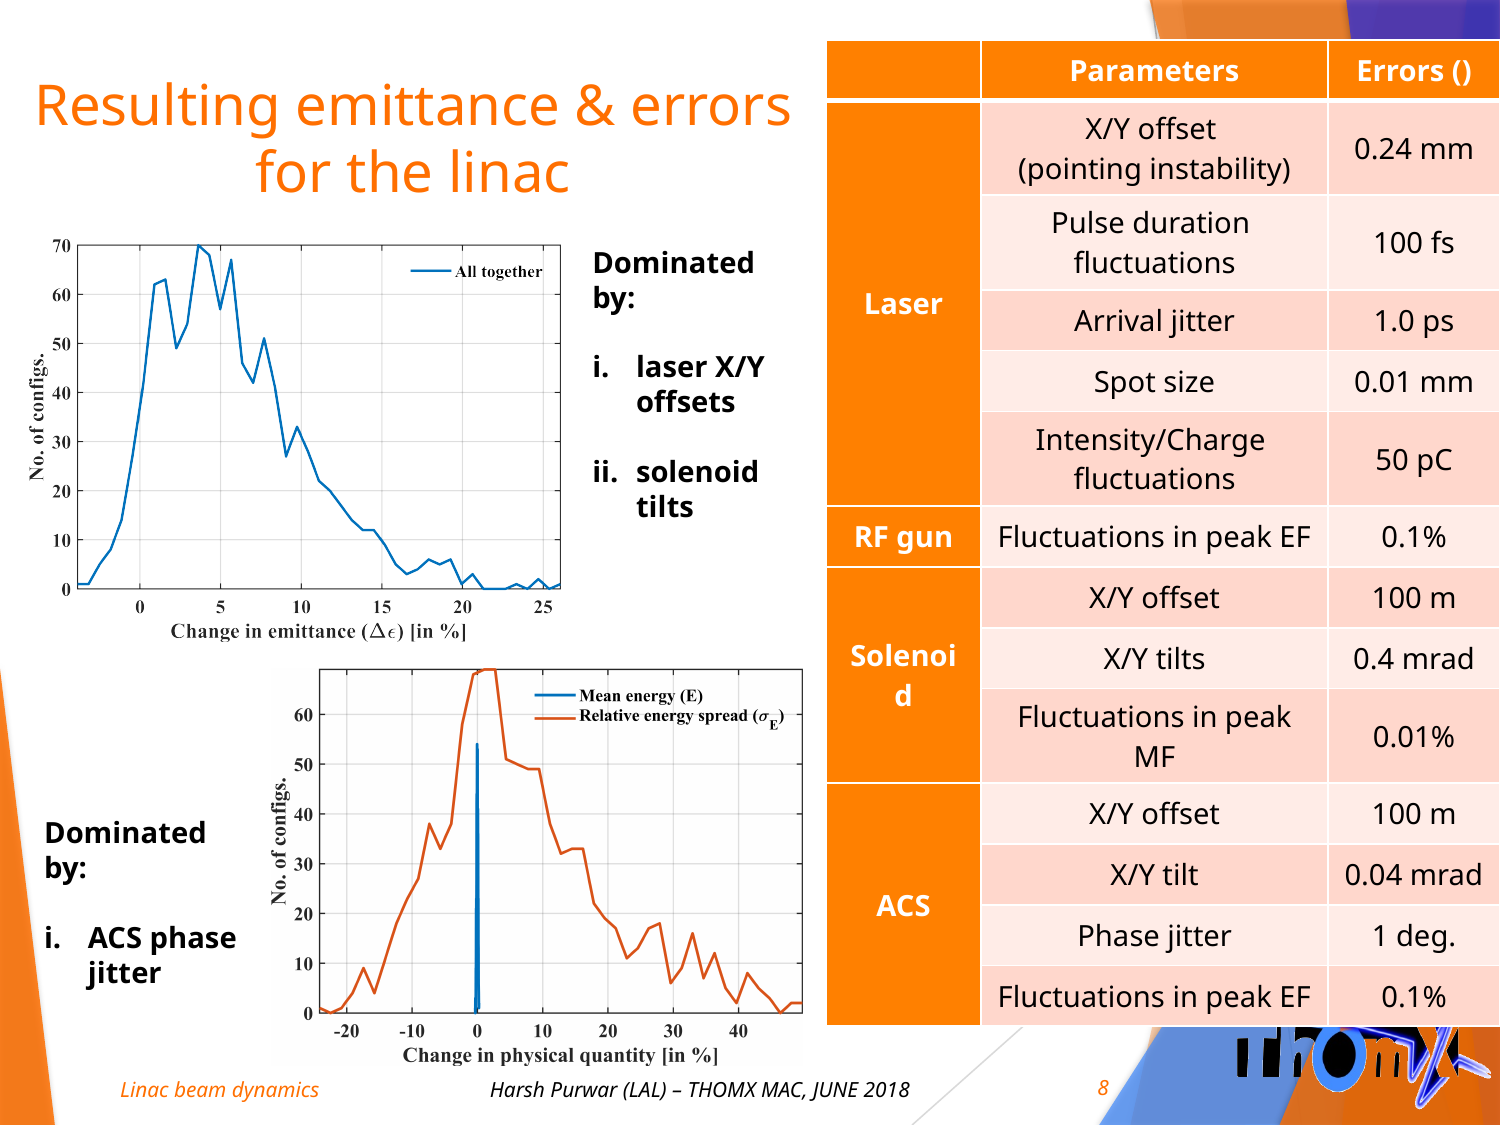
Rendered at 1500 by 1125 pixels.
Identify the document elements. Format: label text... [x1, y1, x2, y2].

picture [1225, 1027, 1500, 1116]
picture [270, 667, 804, 1066]
text_box Dominated by: ACS phase jitter [29, 807, 266, 997]
picture [28, 239, 562, 642]
slide_number 8 [1051, 1063, 1121, 1115]
text_box Dominated by: laser X/Y offsets solenoid tilts [577, 236, 810, 531]
title Resulting emittance & errors for the linac [0, 63, 826, 215]
